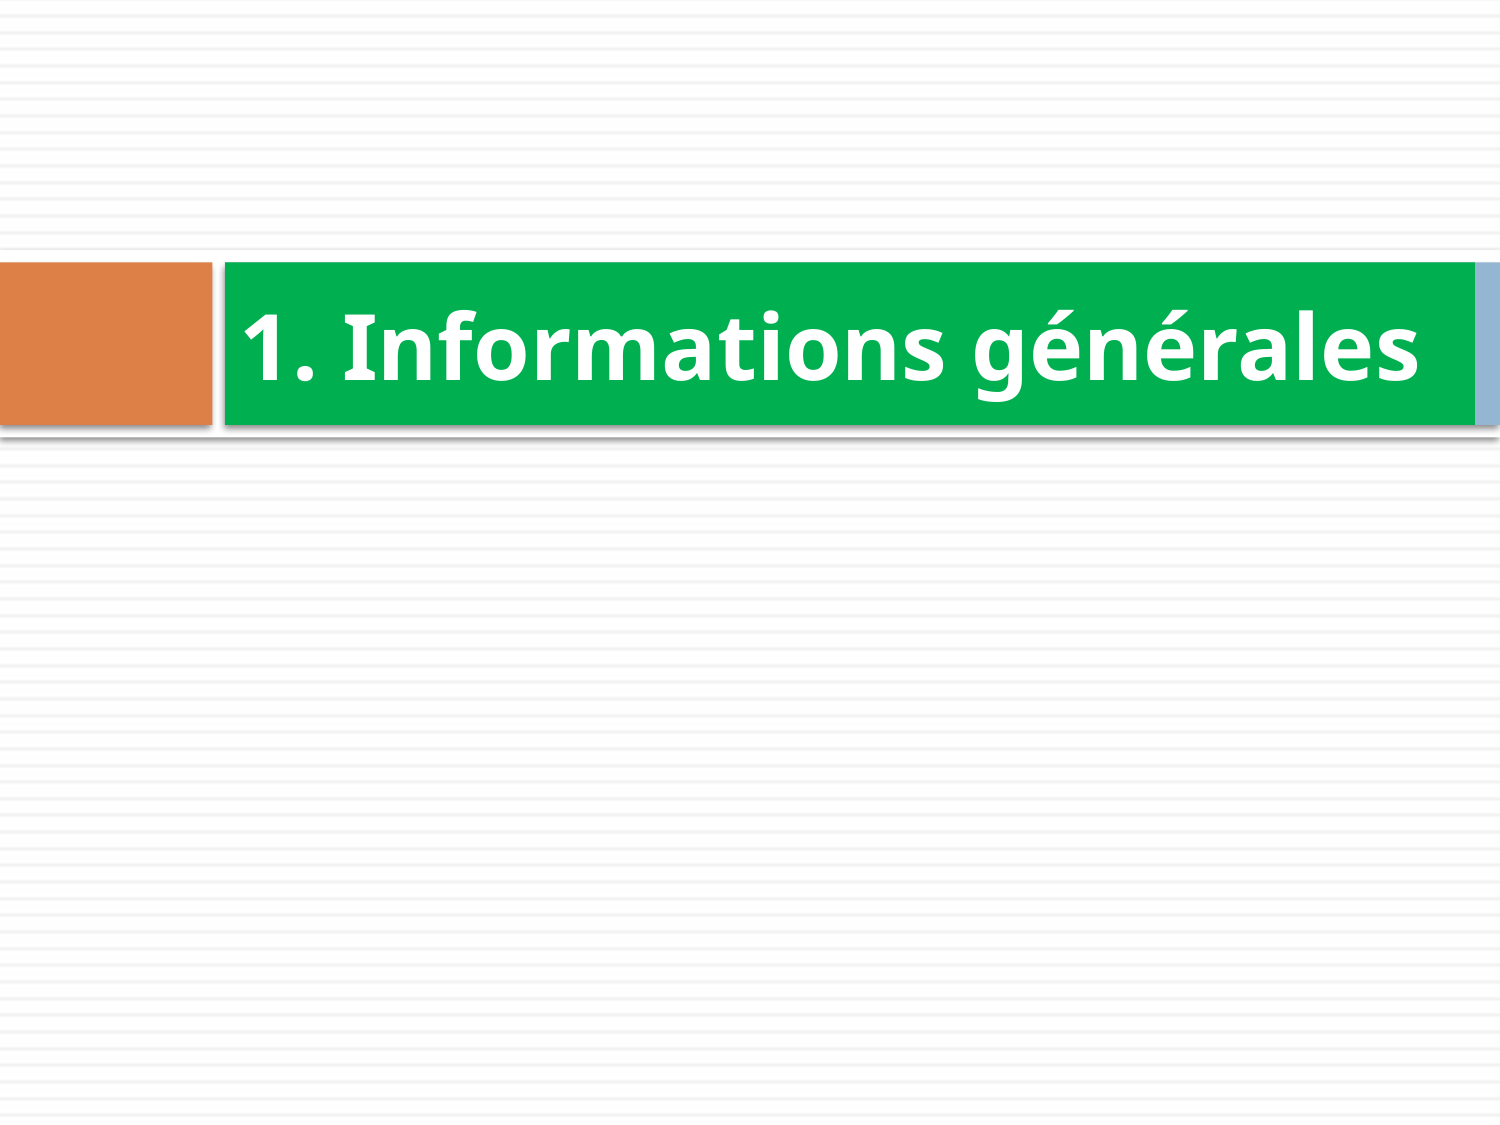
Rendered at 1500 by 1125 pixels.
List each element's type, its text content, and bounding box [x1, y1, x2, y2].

title 1. Informations générales [225, 262, 1475, 425]
